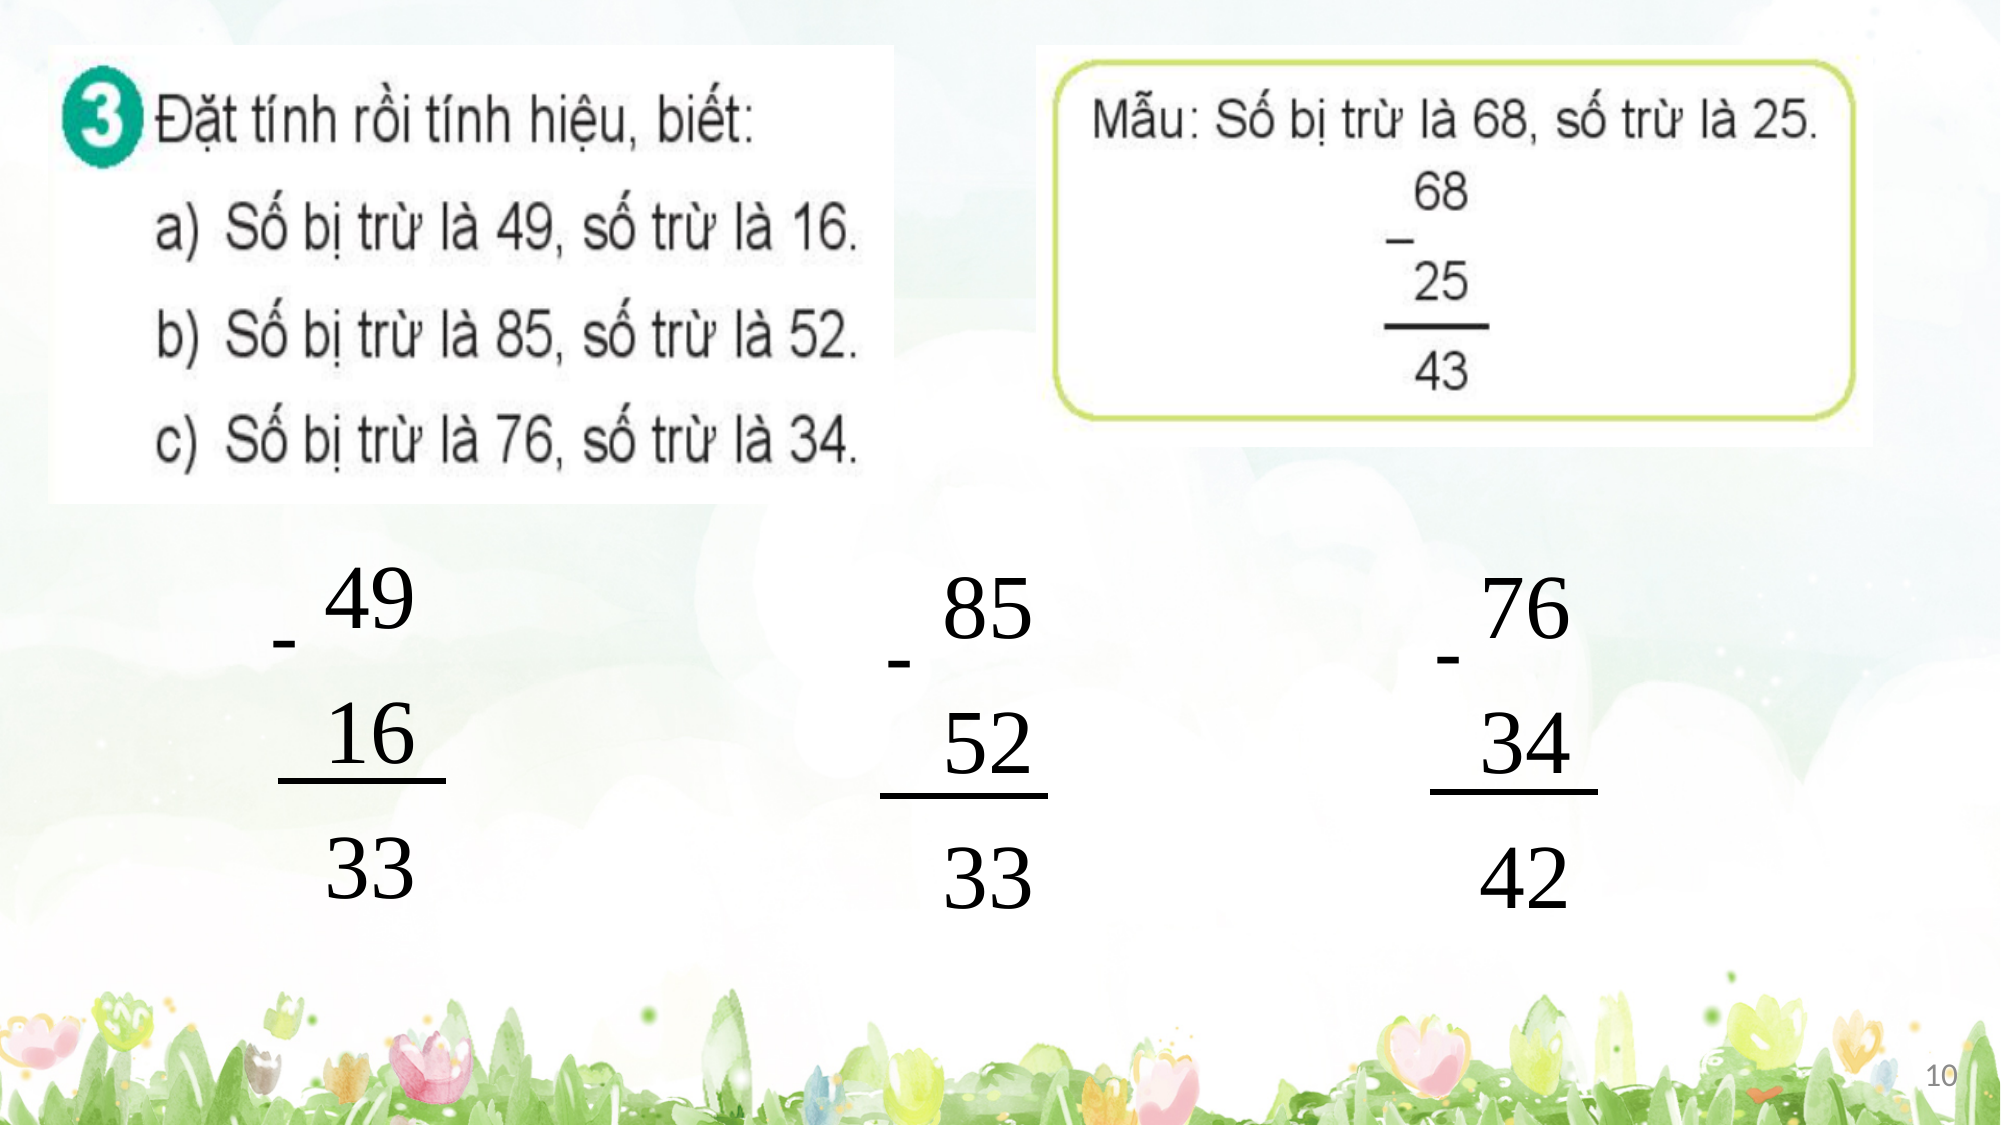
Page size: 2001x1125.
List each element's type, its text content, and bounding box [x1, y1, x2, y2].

slide_number 10 [1506, 1042, 1973, 1103]
text_box 76 34 42 [1464, 539, 1838, 934]
picture [0, 0, 2001, 1125]
text_box 85 52 33 [927, 539, 1301, 934]
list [48, 44, 895, 504]
text_box - [255, 571, 299, 697]
text_box - [1419, 587, 1463, 713]
text_box - [871, 591, 915, 716]
text_box 49 16 33 [310, 529, 683, 924]
